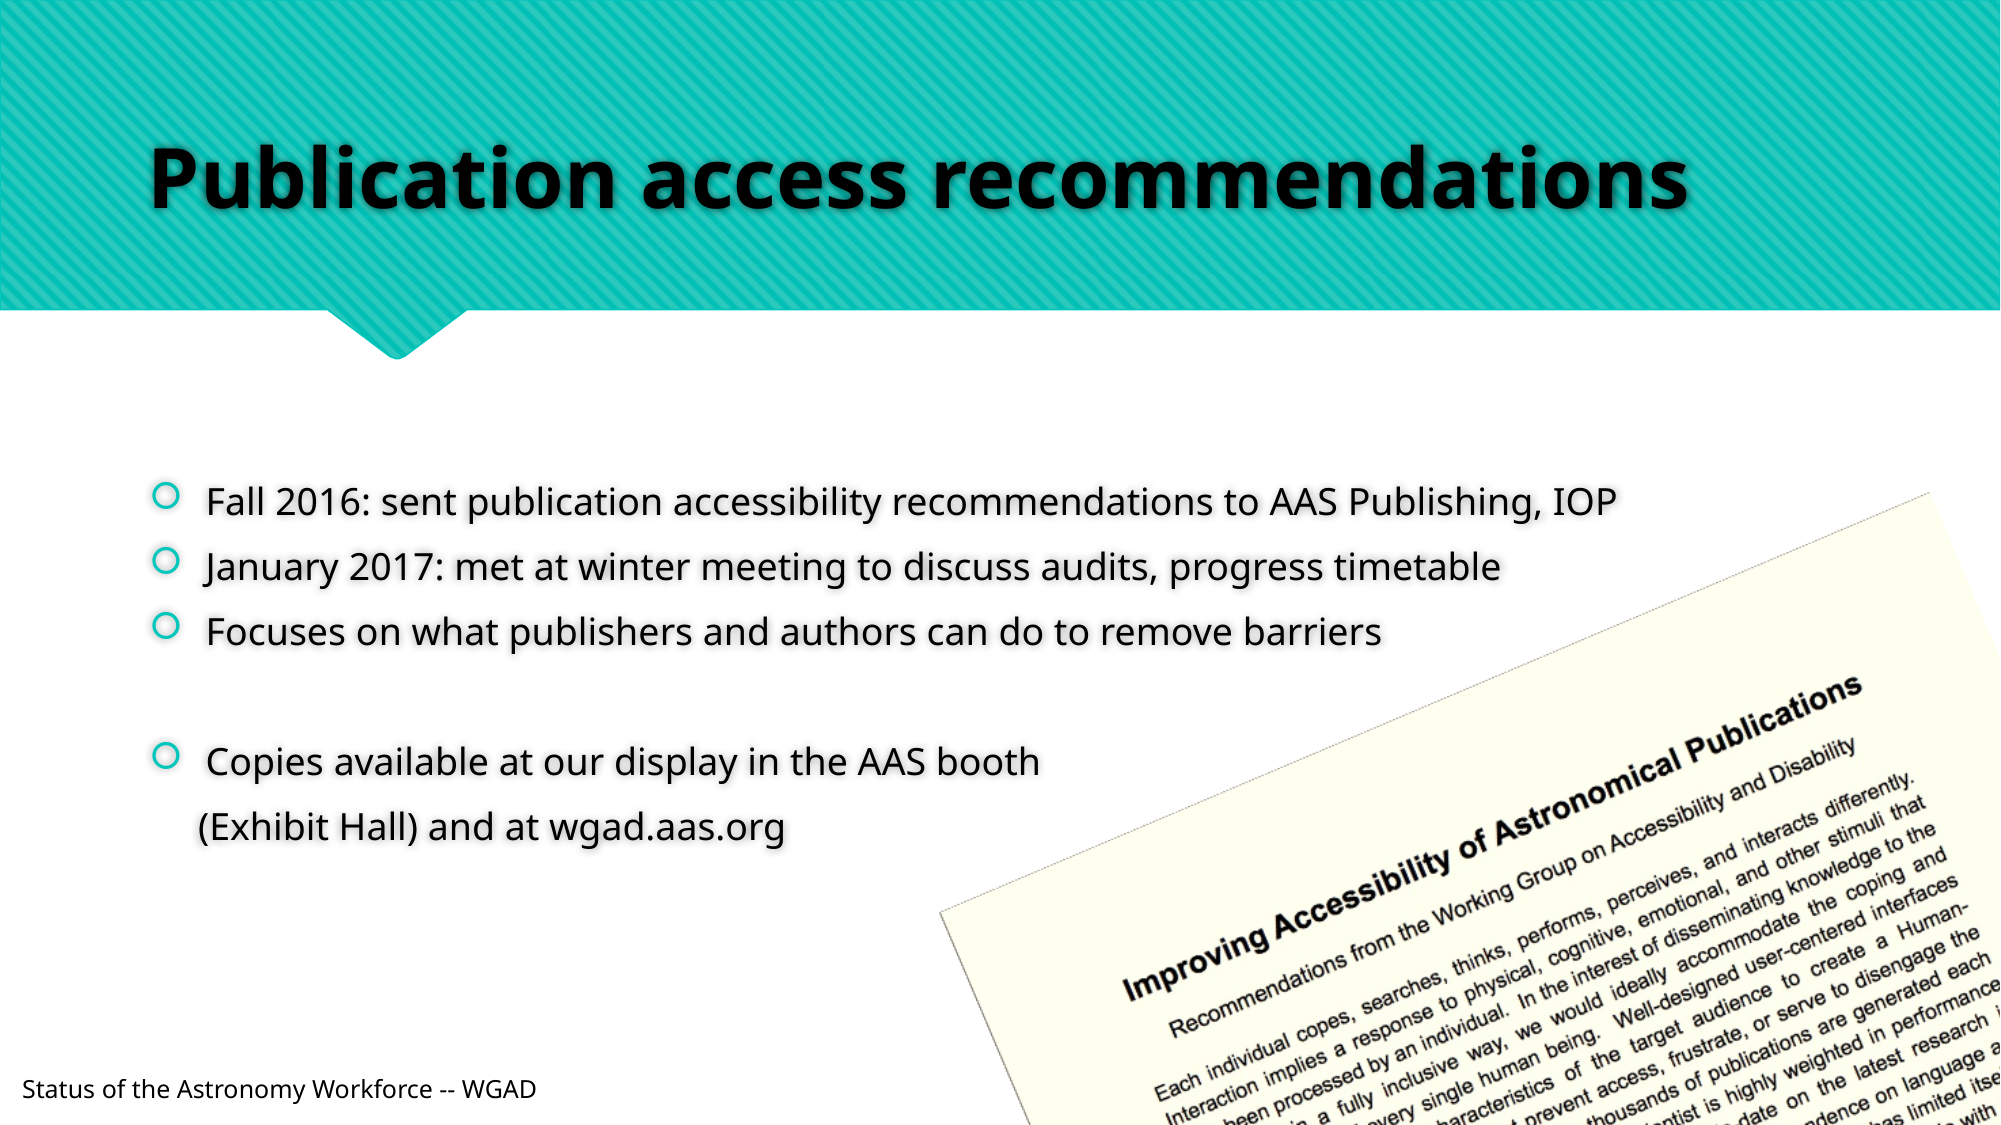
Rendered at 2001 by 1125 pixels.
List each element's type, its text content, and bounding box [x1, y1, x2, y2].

list Fall 2016: sent publication accessibility recommendations to AAS Publishing, IOP January 2017: met at winter meeting to discuss audits, progress timetable Focuses on what publishers and authors can do to remove barriers Copies available at our display in the AAS booth (Exhibit Hall) and at wgad.aas.org [134, 364, 1866, 962]
title Publication access recommendations [132, 73, 1868, 233]
footer Status of the Astronomy Workforce -- WGAD [7, 1055, 1024, 1116]
picture [941, 494, 2000, 1125]
